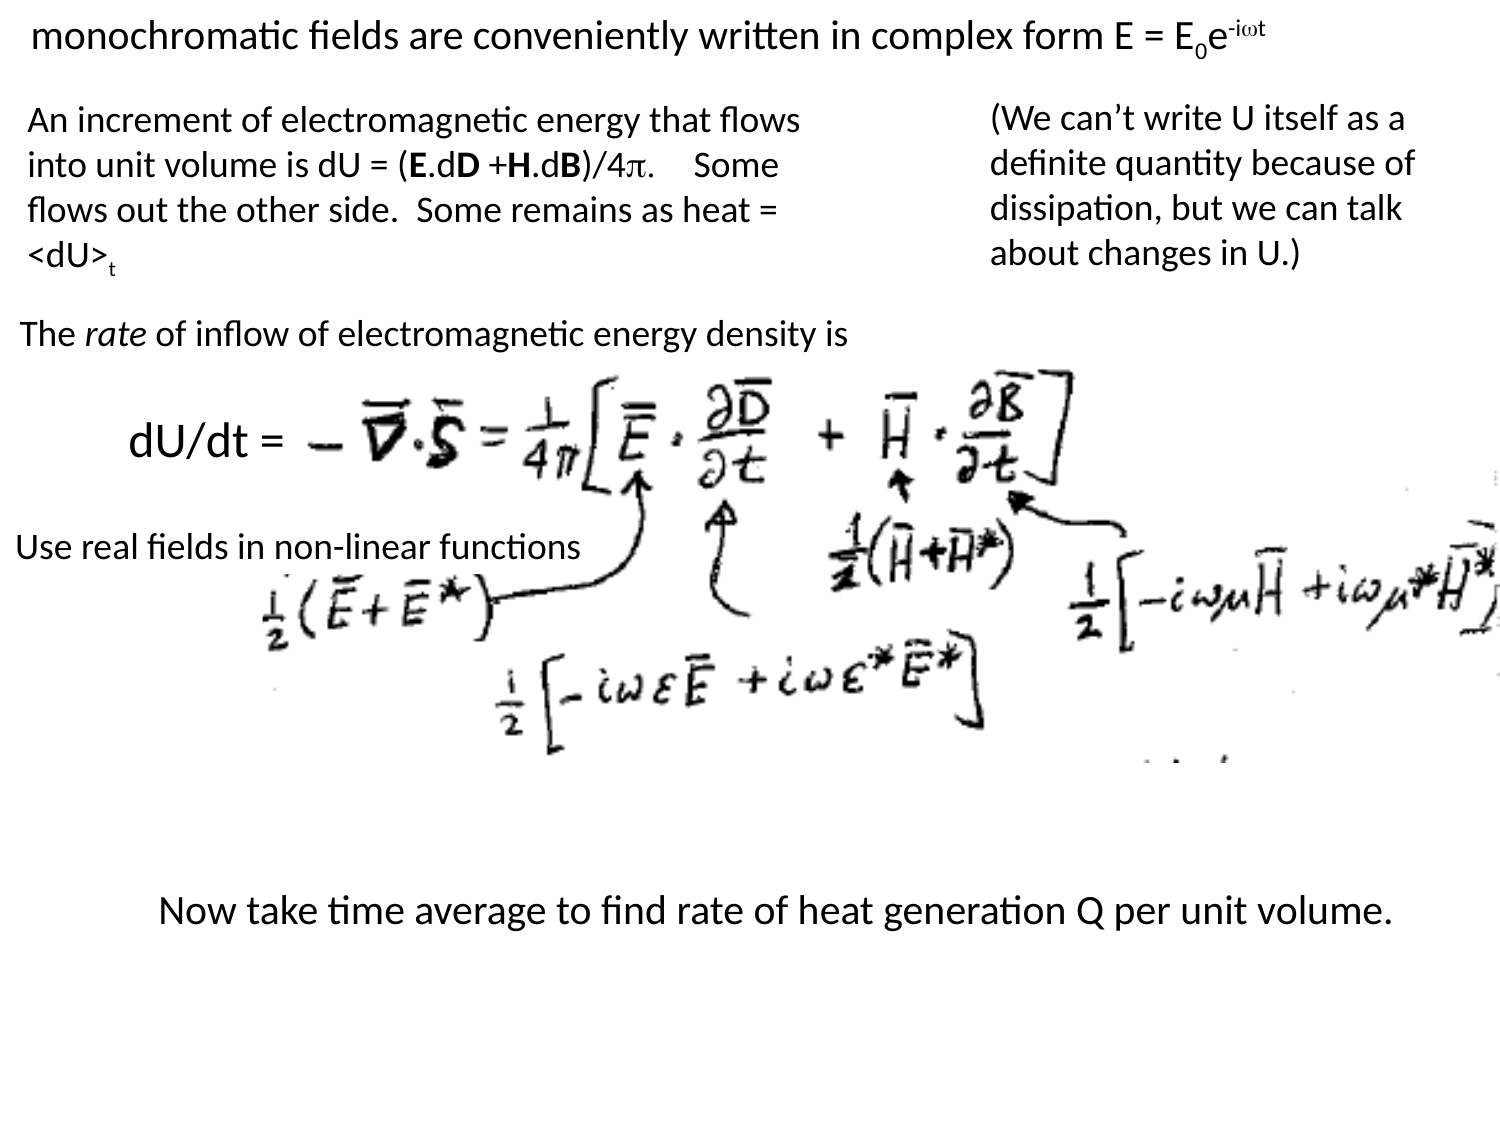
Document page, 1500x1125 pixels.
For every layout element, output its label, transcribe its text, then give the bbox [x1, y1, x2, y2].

picture [262, 360, 1500, 763]
text_box (We can’t write U itself as a definite quantity because of dissipation, but we can talk about changes in U.) [974, 85, 1488, 281]
text_box An increment of electromagnetic energy that flows into unit volume is dU = (E.dD +H.dB)/4p. Some flows out the other side. Some remains as heat = <dU>t [12, 87, 882, 289]
text_box Now take time average to find rate of heat generation Q per unit volume. [143, 875, 1410, 940]
text_box Use real fields in non-linear functions [0, 514, 257, 575]
text_box The rate of inflow of electromagnetic energy density is [4, 301, 865, 362]
text_box dU/dt = [113, 399, 257, 475]
text_box monochromatic fields are conveniently written in complex form E = E0e-iwt [15, 0, 1281, 72]
